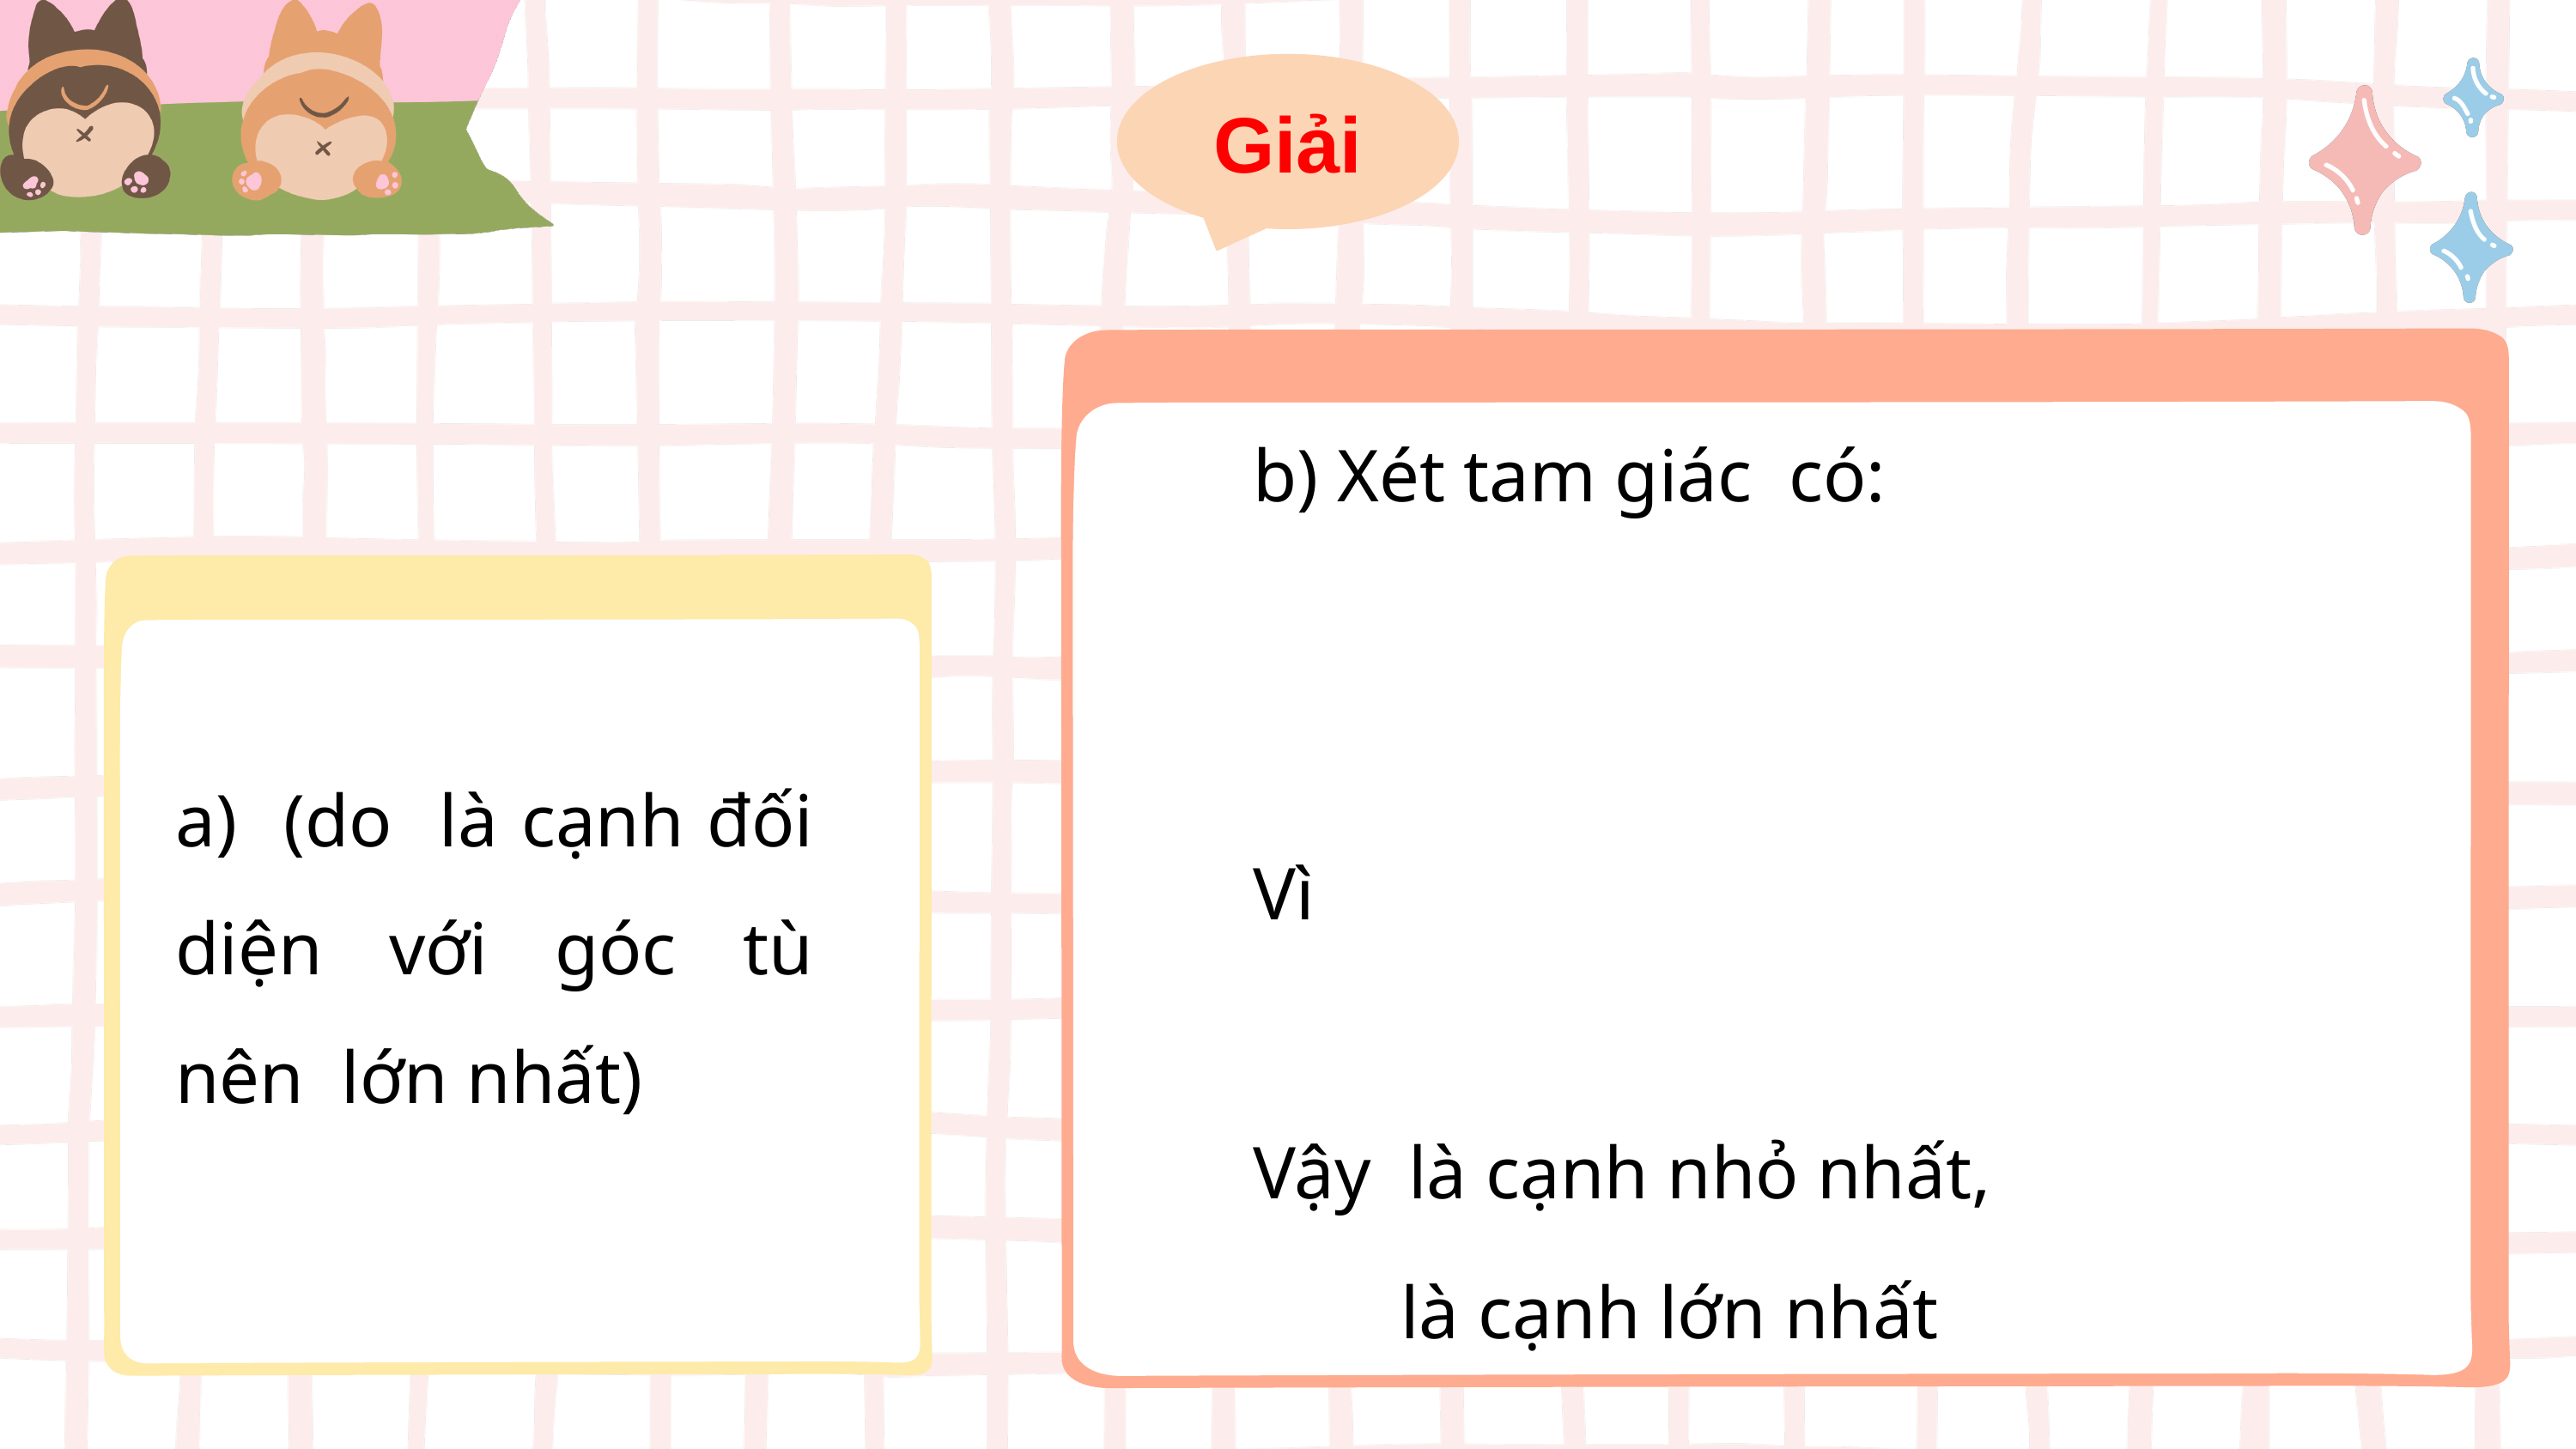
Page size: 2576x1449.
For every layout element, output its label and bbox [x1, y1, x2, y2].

text_box [103, 554, 933, 1376]
picture [0, 0, 2576, 1449]
text_box [1072, 400, 2473, 1377]
text_box [1060, 328, 2511, 1389]
text_box [119, 618, 920, 1364]
